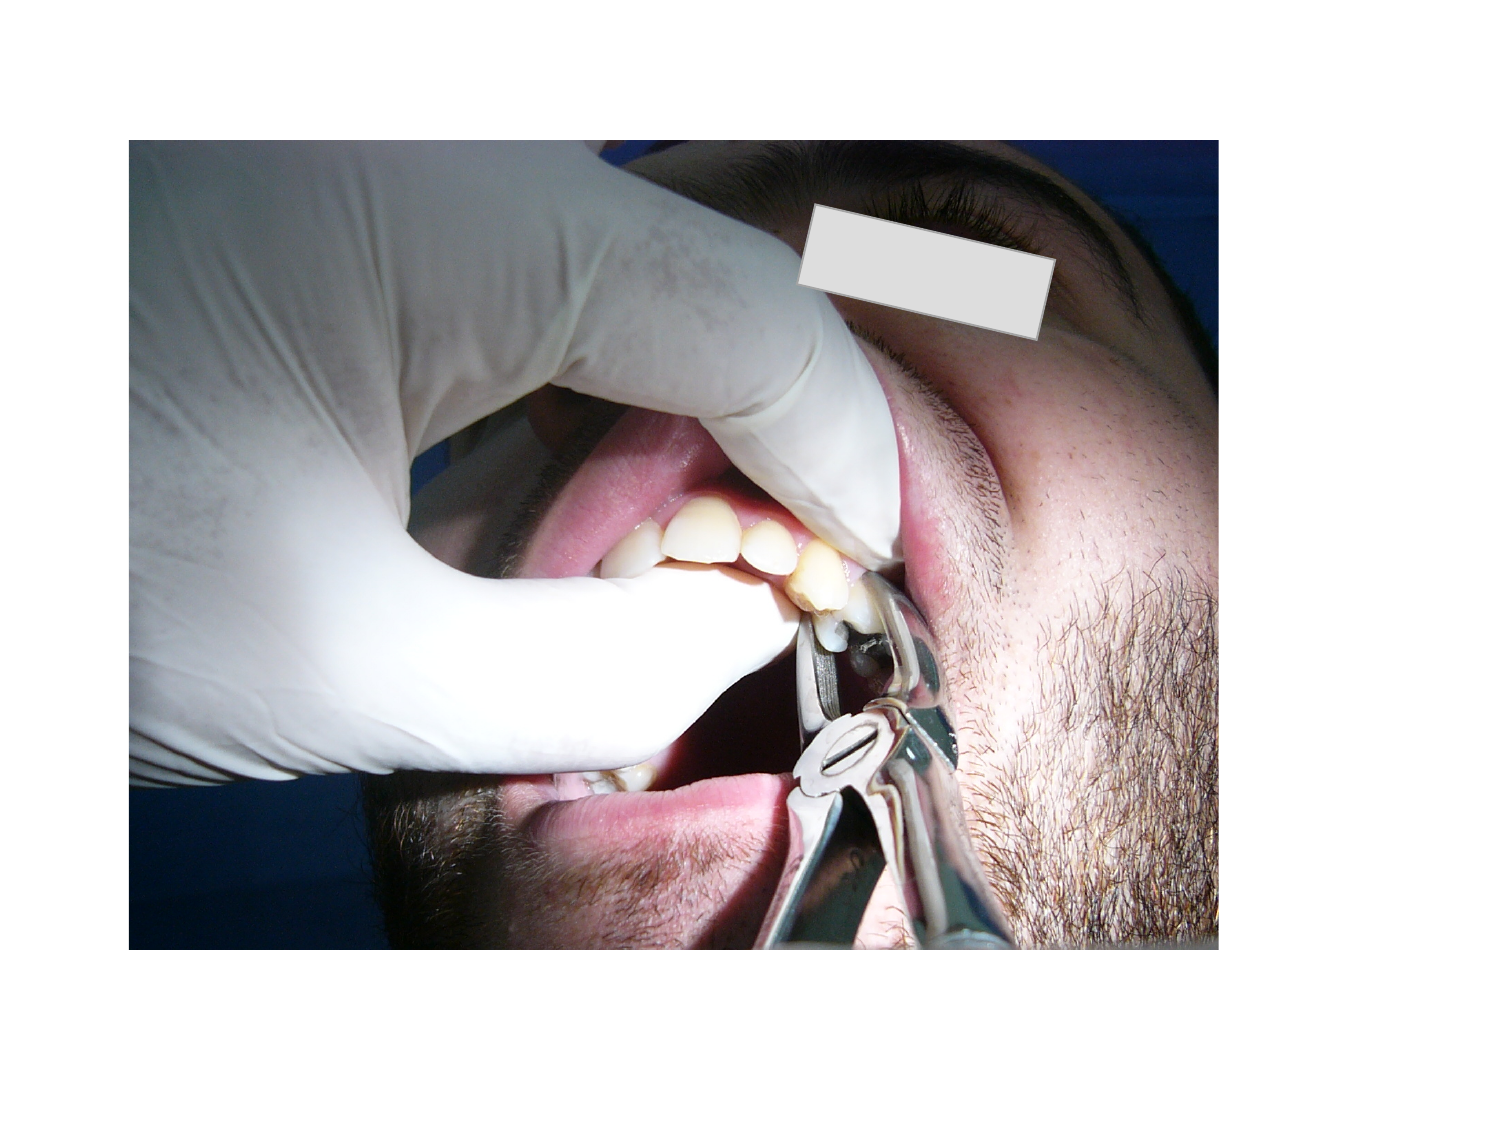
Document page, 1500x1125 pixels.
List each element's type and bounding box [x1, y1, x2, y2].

picture [128, 140, 1219, 950]
